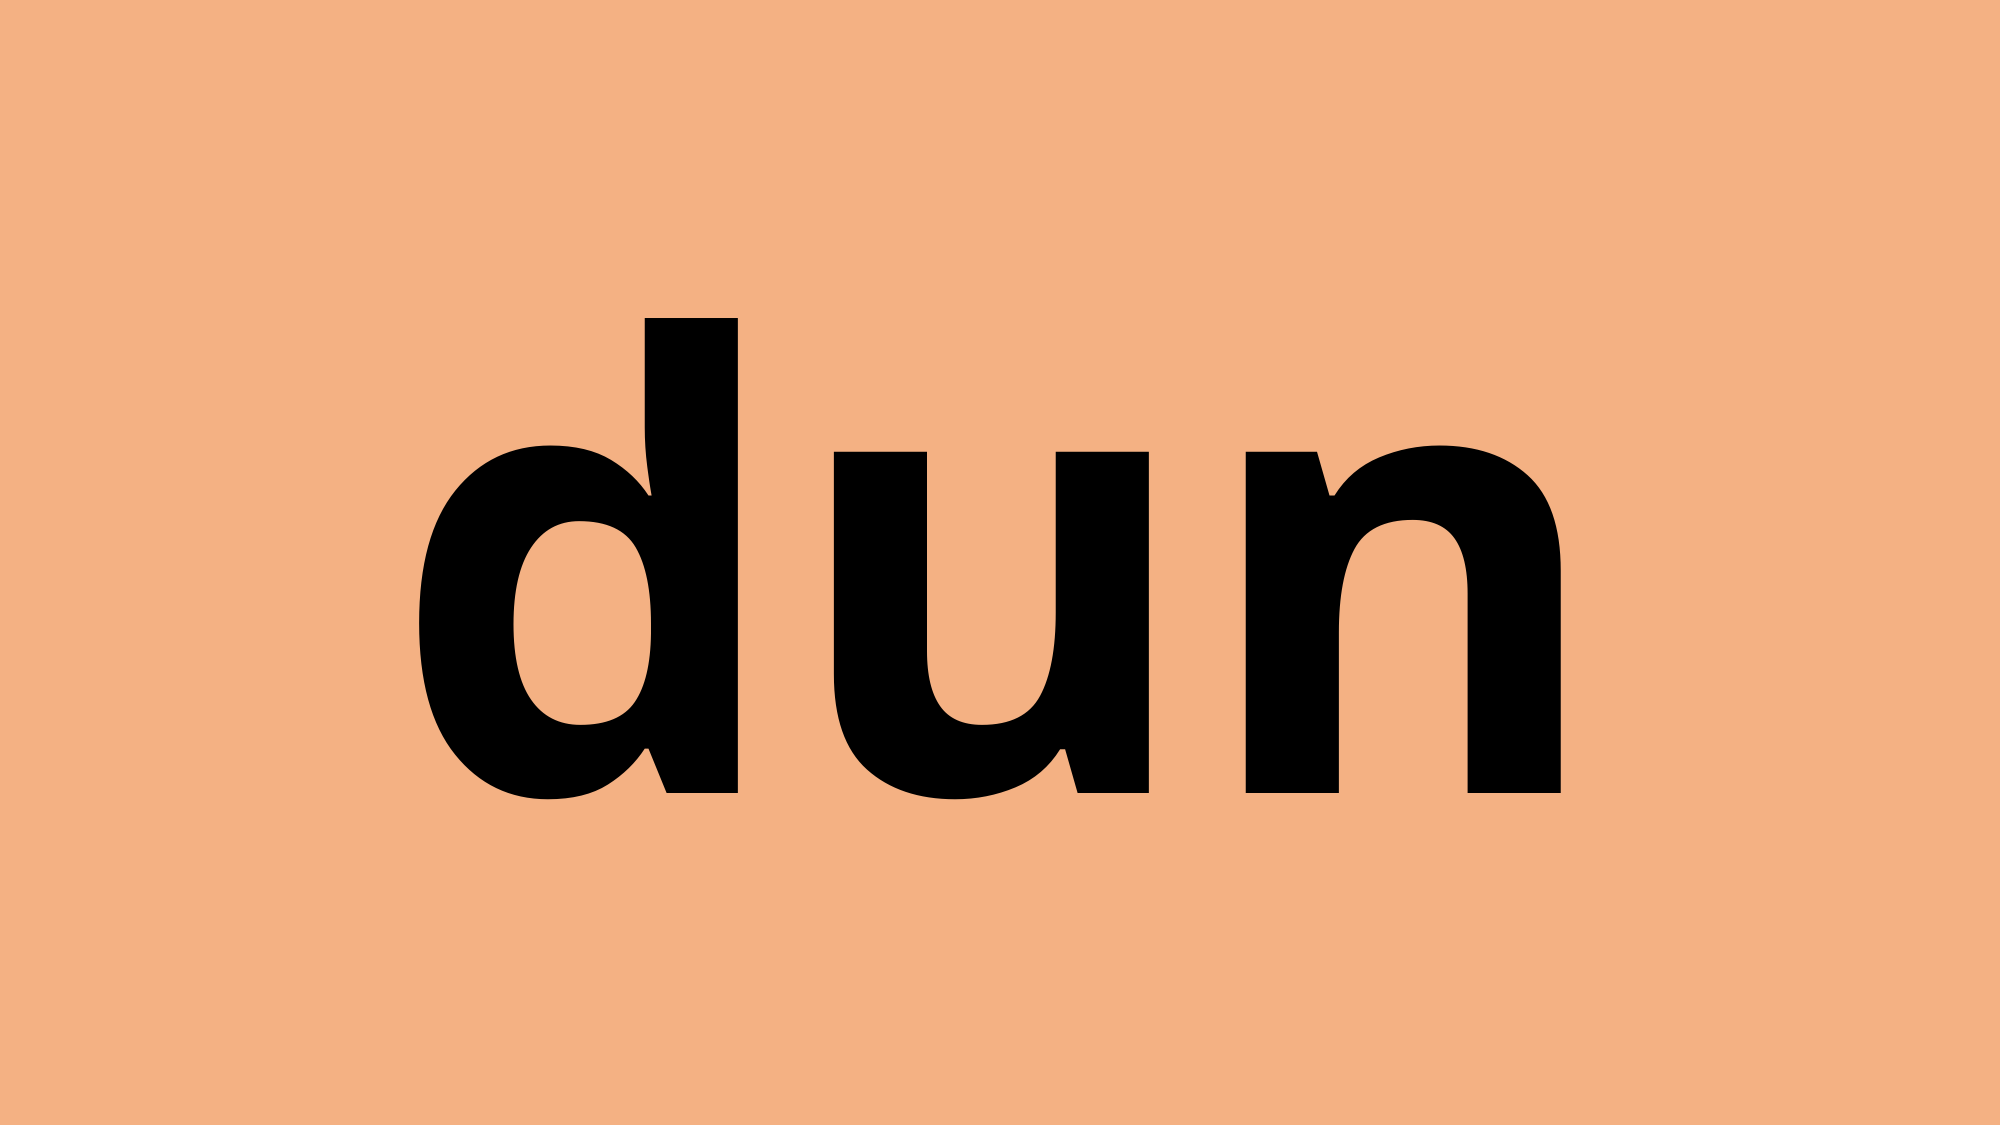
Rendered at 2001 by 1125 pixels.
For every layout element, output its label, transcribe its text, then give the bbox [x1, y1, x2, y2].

title dun [137, 482, 1863, 700]
